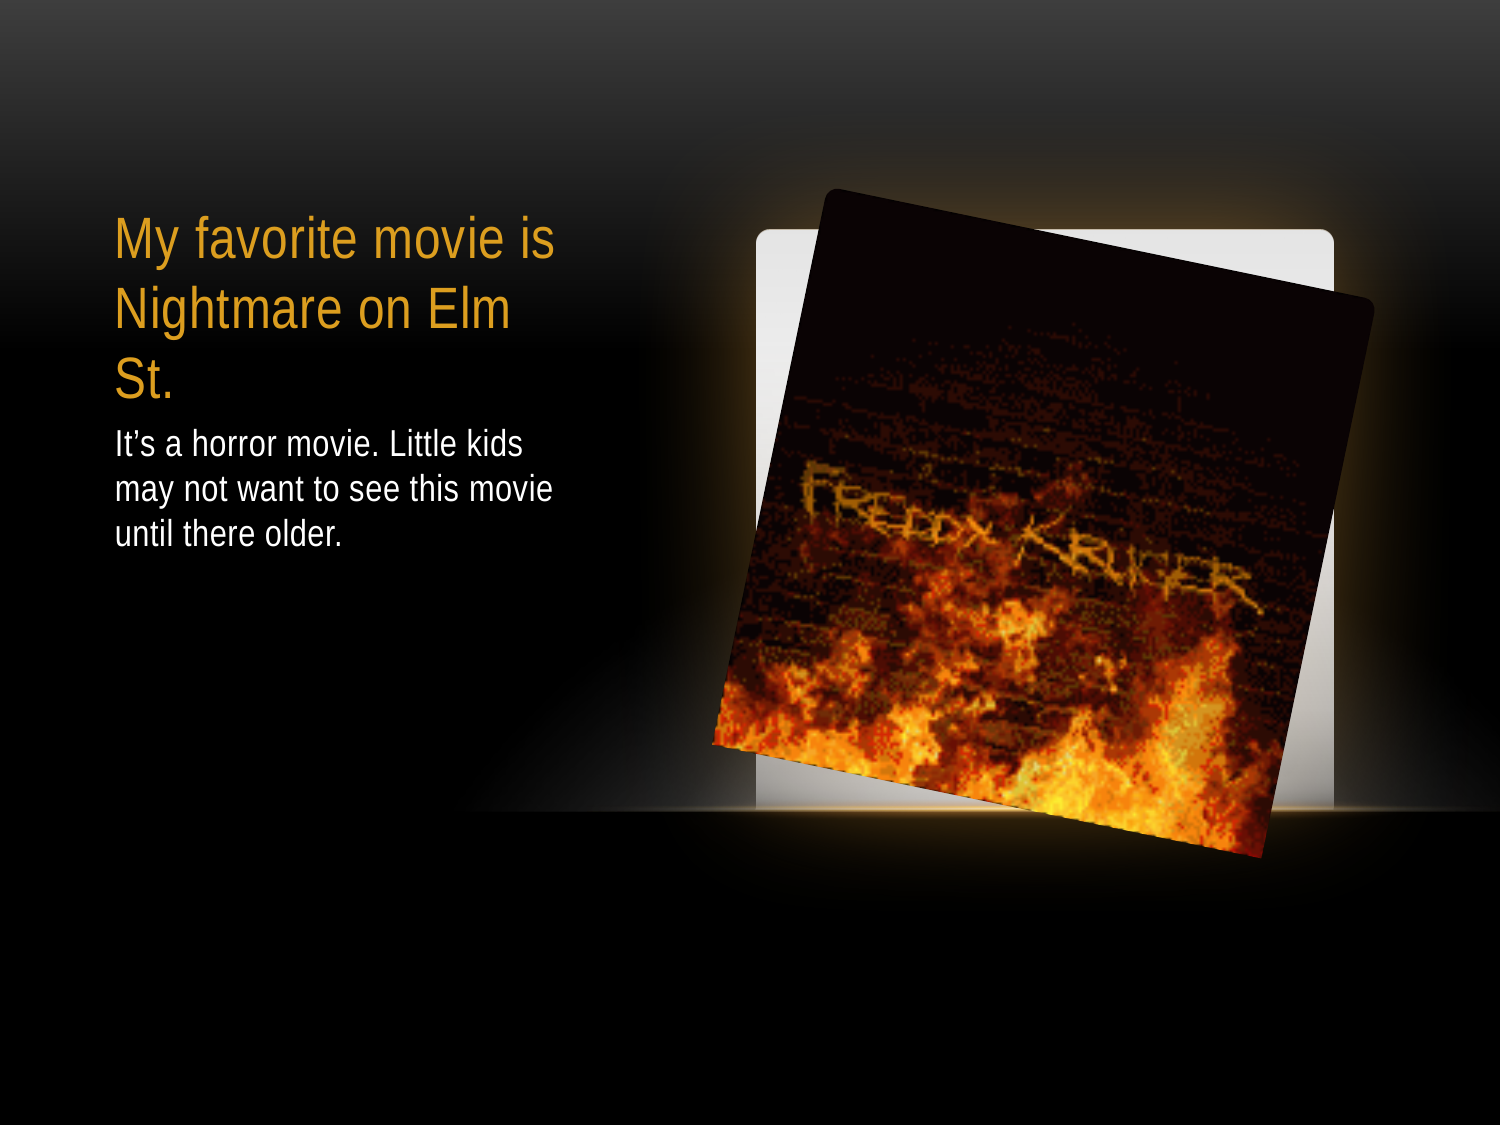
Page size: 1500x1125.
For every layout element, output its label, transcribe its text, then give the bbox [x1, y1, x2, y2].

picture [0, 0, 1500, 1125]
list It’s a horror movie. Little kids may not want to see this movie until there older. [99, 417, 588, 813]
title My favorite movie is Nightmare on Elm St. [99, 237, 588, 417]
